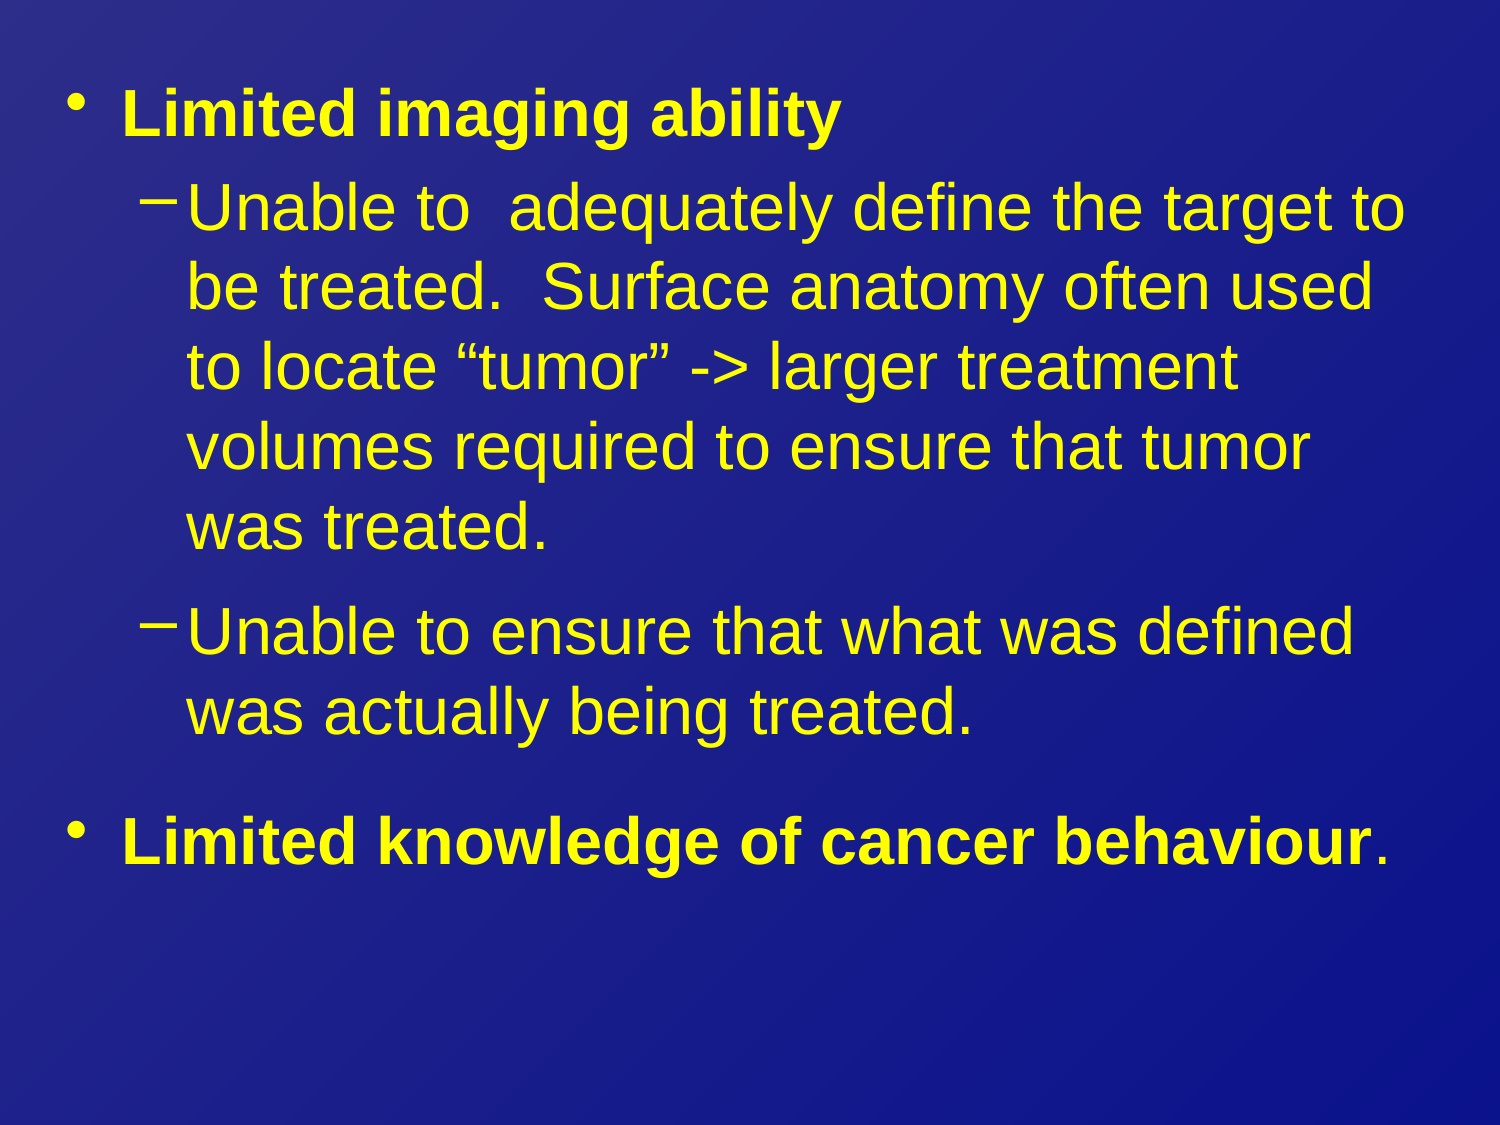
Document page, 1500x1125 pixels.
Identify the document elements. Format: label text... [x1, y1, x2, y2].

list Limited imaging ability Unable to adequately define the target to be treated. Surface anatomy often used to locate “tumor” -> larger treatment volumes required to ensure that tumor was treated. Unable to ensure that what was defined was actually being treated. Limited knowledge of cancer behaviour. [49, 62, 1451, 1063]
